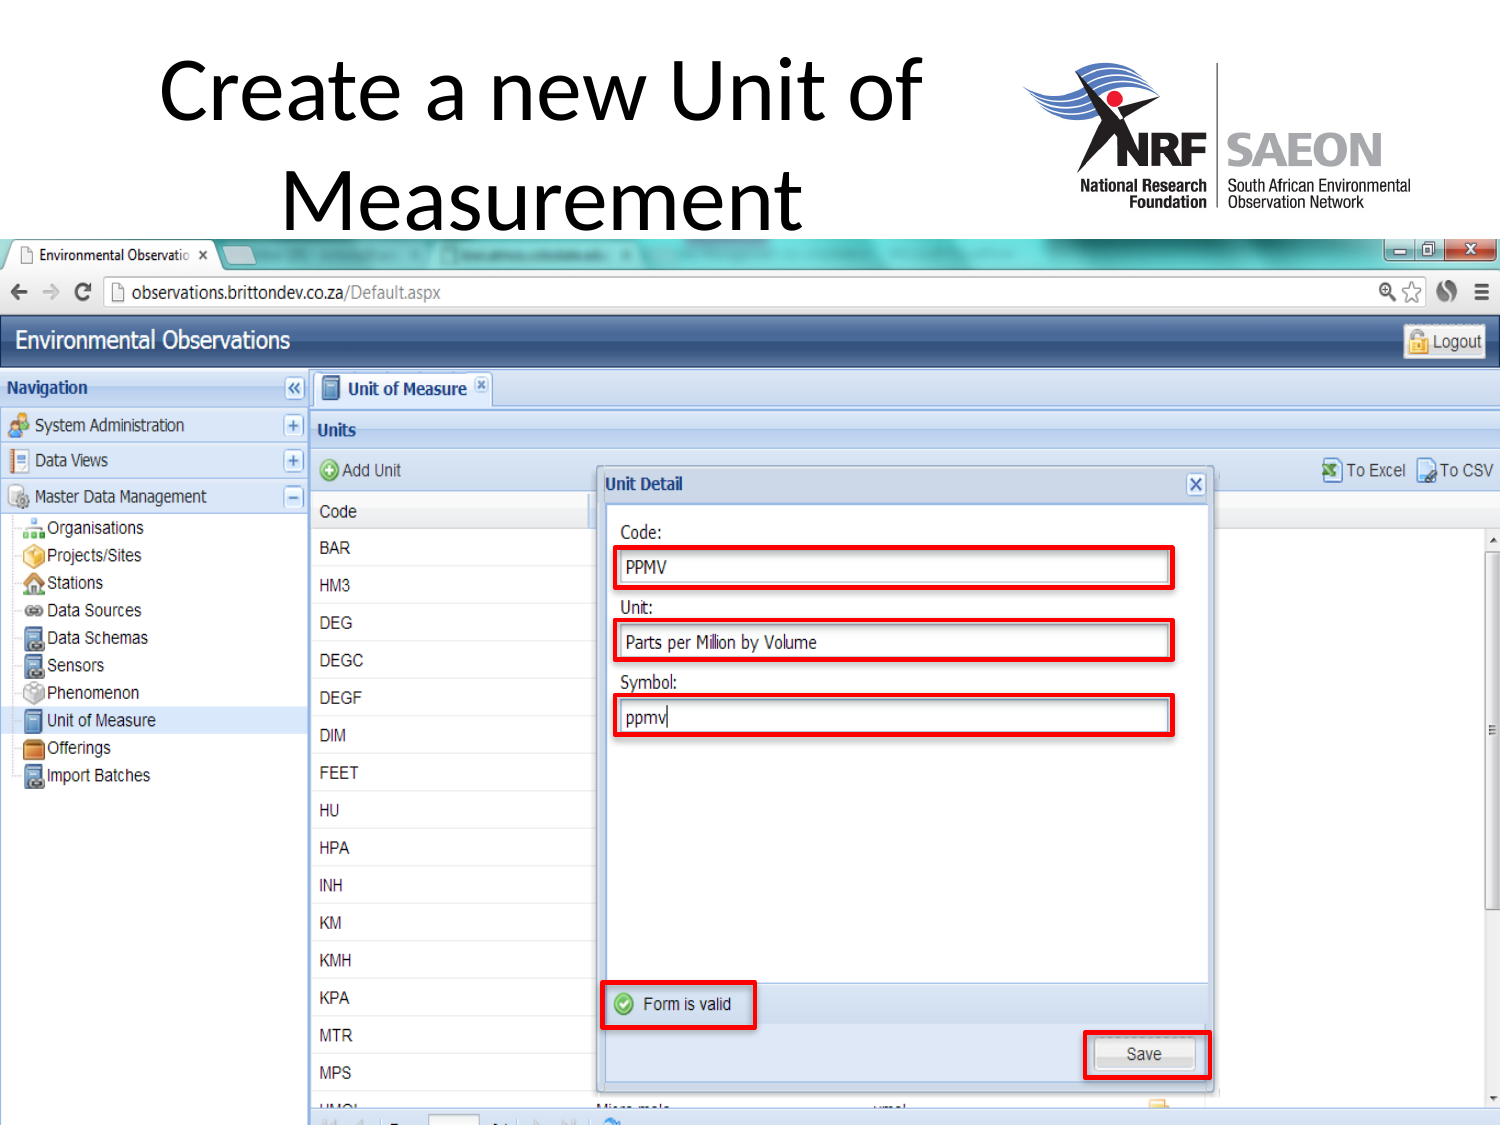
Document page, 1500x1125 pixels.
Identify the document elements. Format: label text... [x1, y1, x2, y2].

title Create a new Unit of Measurement [0, 44, 1091, 233]
picture [0, 3, 1500, 1125]
